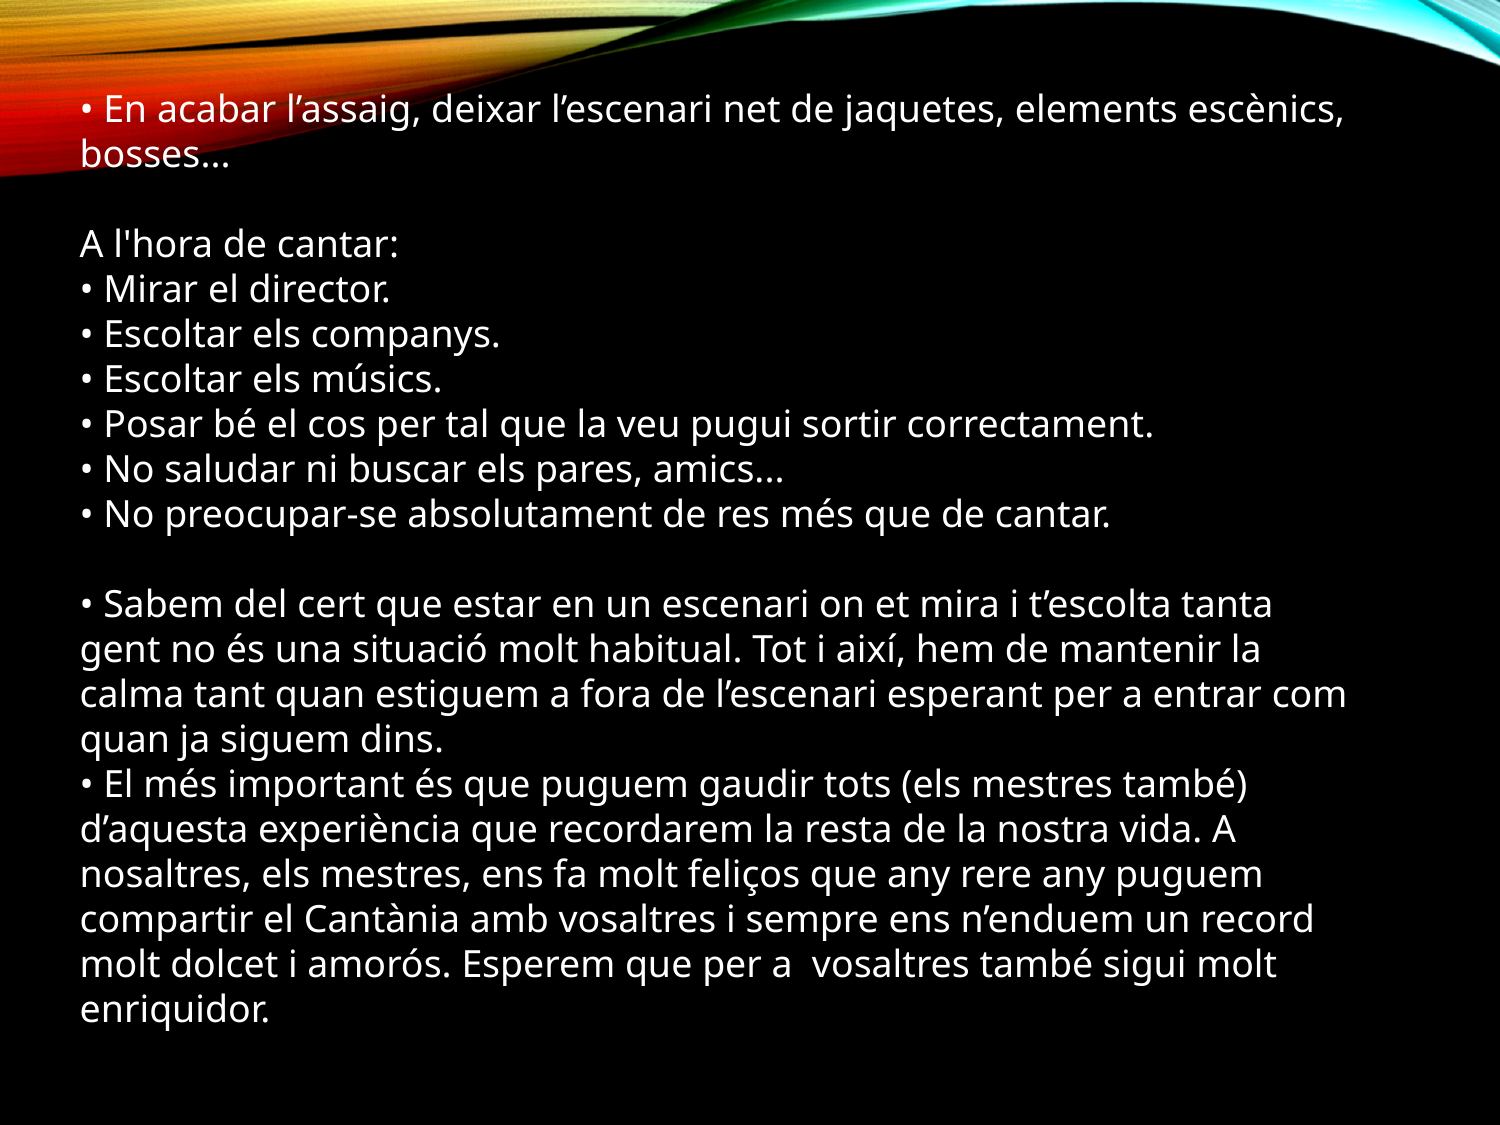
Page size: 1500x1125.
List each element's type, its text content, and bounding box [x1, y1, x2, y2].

text_box • En acabar l’assaig, deixar l’escenari net de jaquetes, elements escènics, bosses... A l'hora de cantar: • Mirar el director. • Escoltar els companys. • Escoltar els músics. • Posar bé el cos per tal que la veu pugui sortir correctament. • No saludar ni buscar els pares, amics... • No preocupar-se absolutament de res més que de cantar. • Sabem del cert que estar en un escenari on et mira i t’escolta tanta gent no és una situació molt habitual. Tot i així, hem de mantenir la calma tant quan estiguem a fora de l’escenari esperant per a entrar com quan ja siguem dins. • El més important és que puguem gaudir tots (els mestres també) d’aquesta experiència que recordarem la resta de la nostra vida. A nosaltres, els mestres, ens fa molt feliços que any rere any puguem compartir el Cantània amb vosaltres i sempre ens n’enduem un record molt dolcet i amorós. Esperem que per a vosaltres també sigui molt enriquidor. [64, 32, 1365, 1083]
picture [0, 0, 1500, 178]
